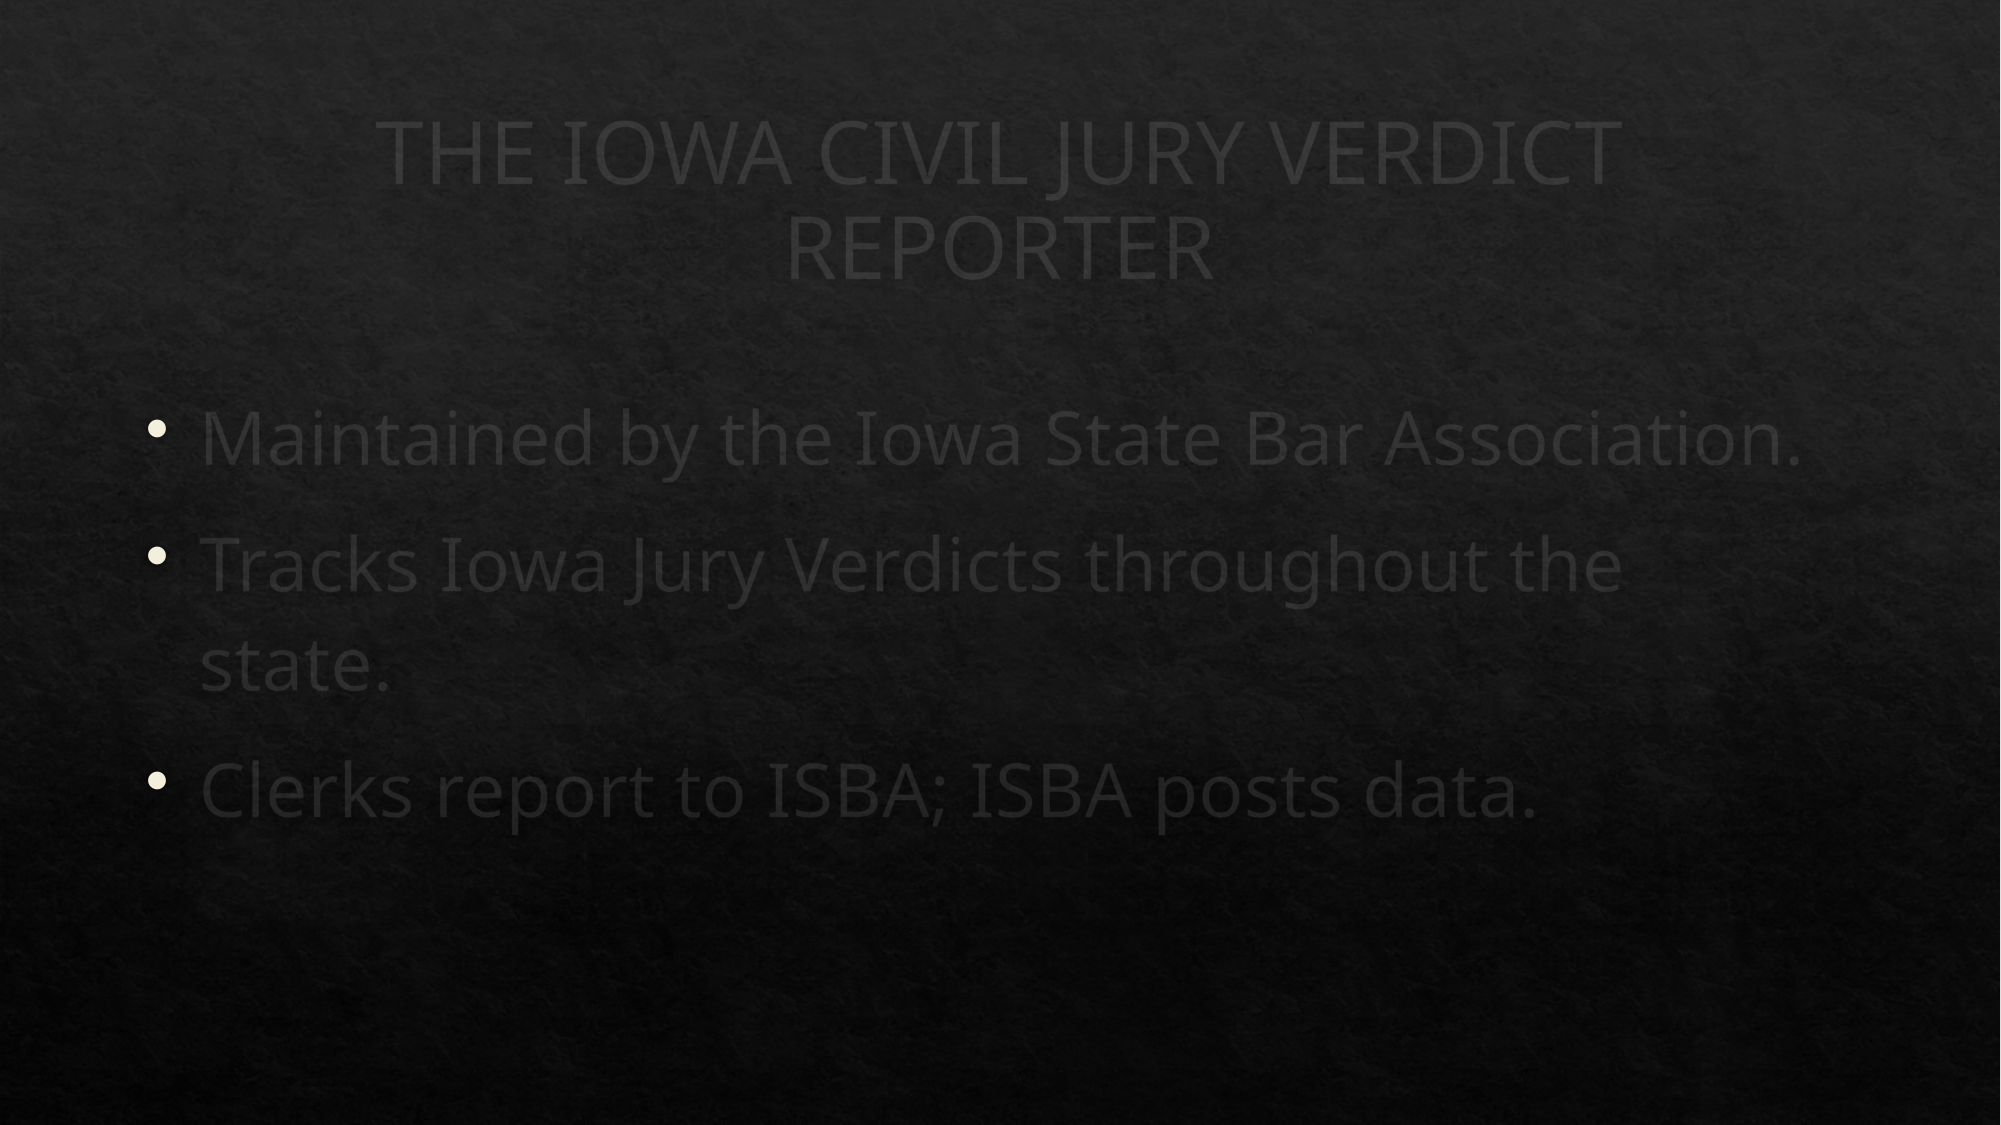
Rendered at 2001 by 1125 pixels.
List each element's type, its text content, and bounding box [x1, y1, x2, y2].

title THE IOWA CIVIL JURY VERDICT REPORTER [149, 99, 1849, 307]
list Maintained by the Iowa State Bar Association. Tracks Iowa Jury Verdicts throughout the state. Clerks report to ISBA; ISBA posts data. [127, 373, 1826, 983]
